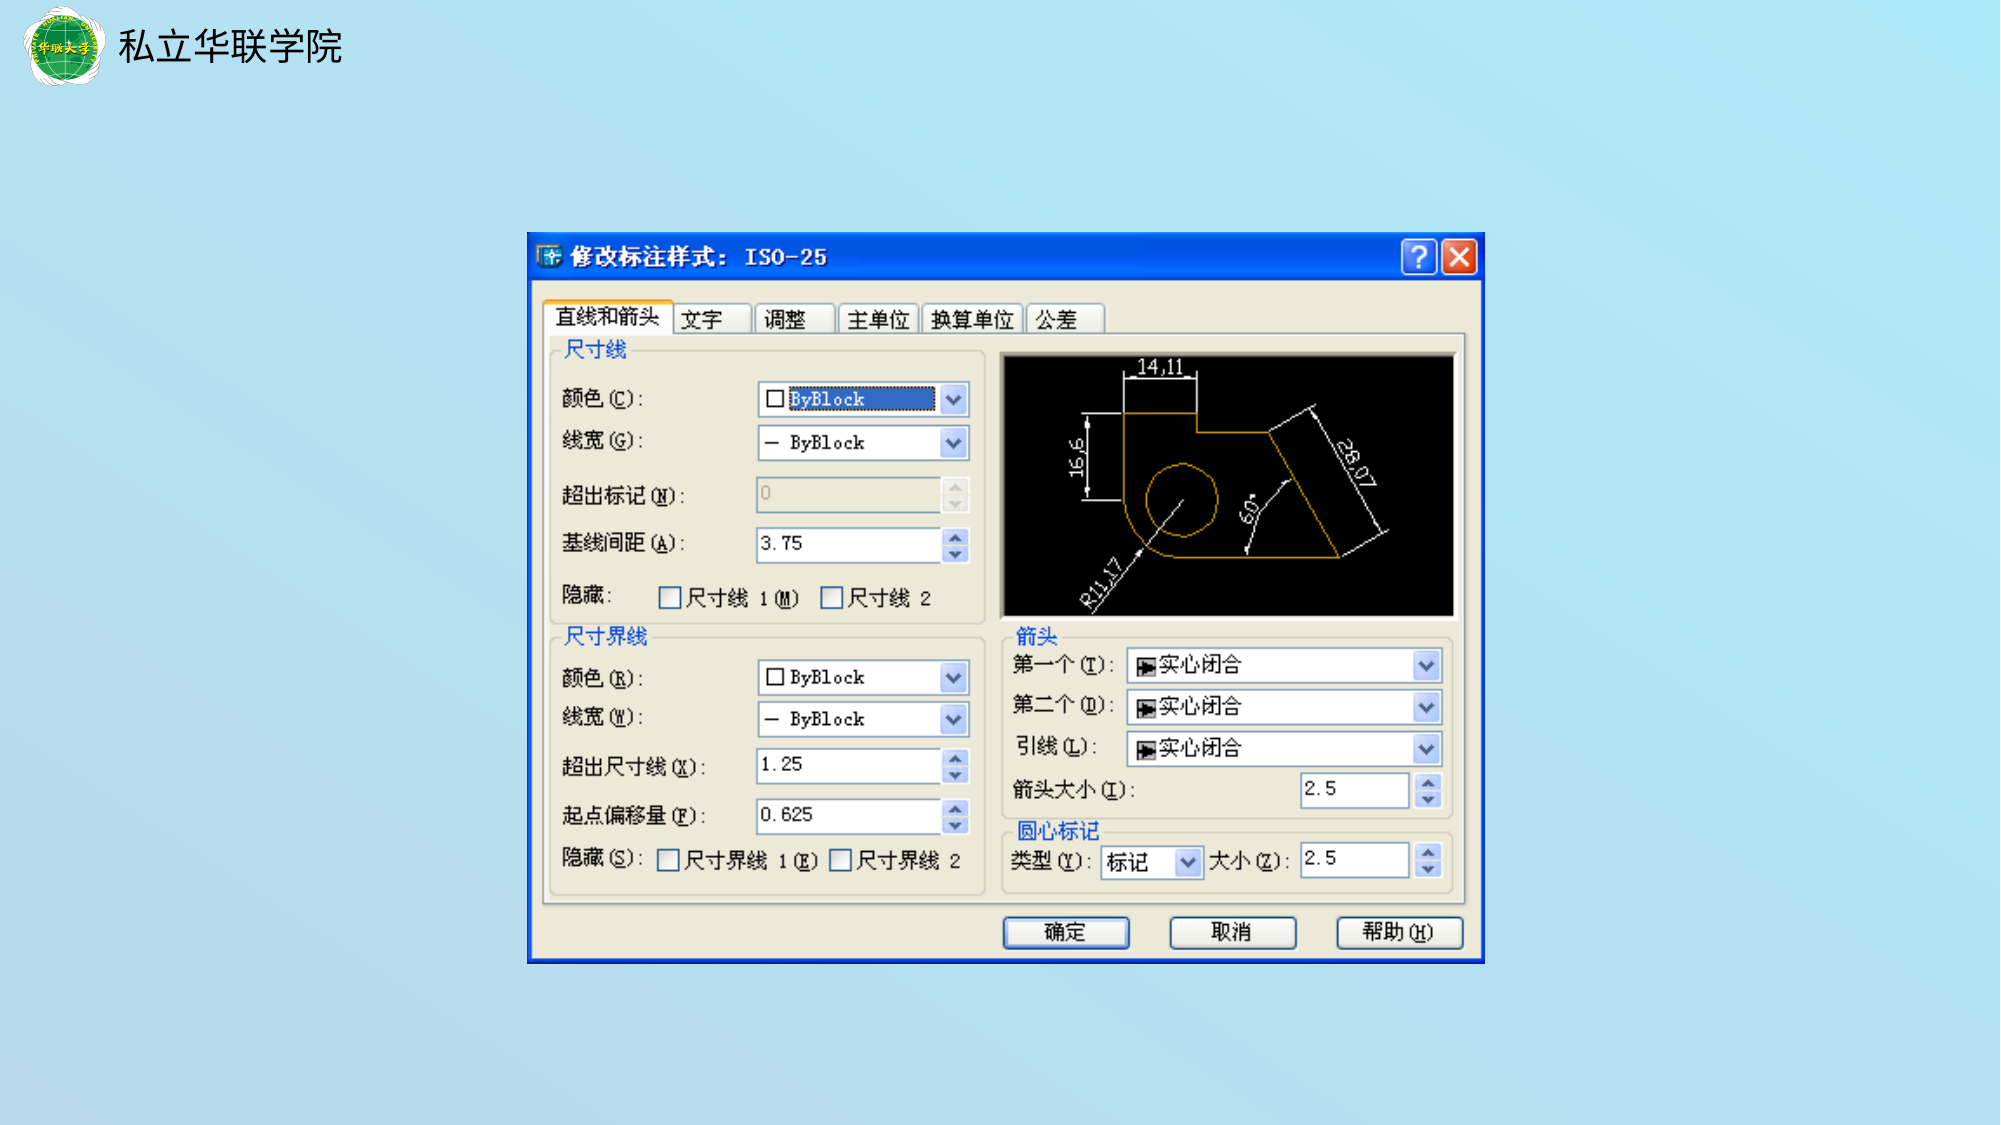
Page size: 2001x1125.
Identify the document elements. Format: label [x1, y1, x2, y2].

picture [16, 1, 111, 90]
picture [527, 231, 1485, 965]
